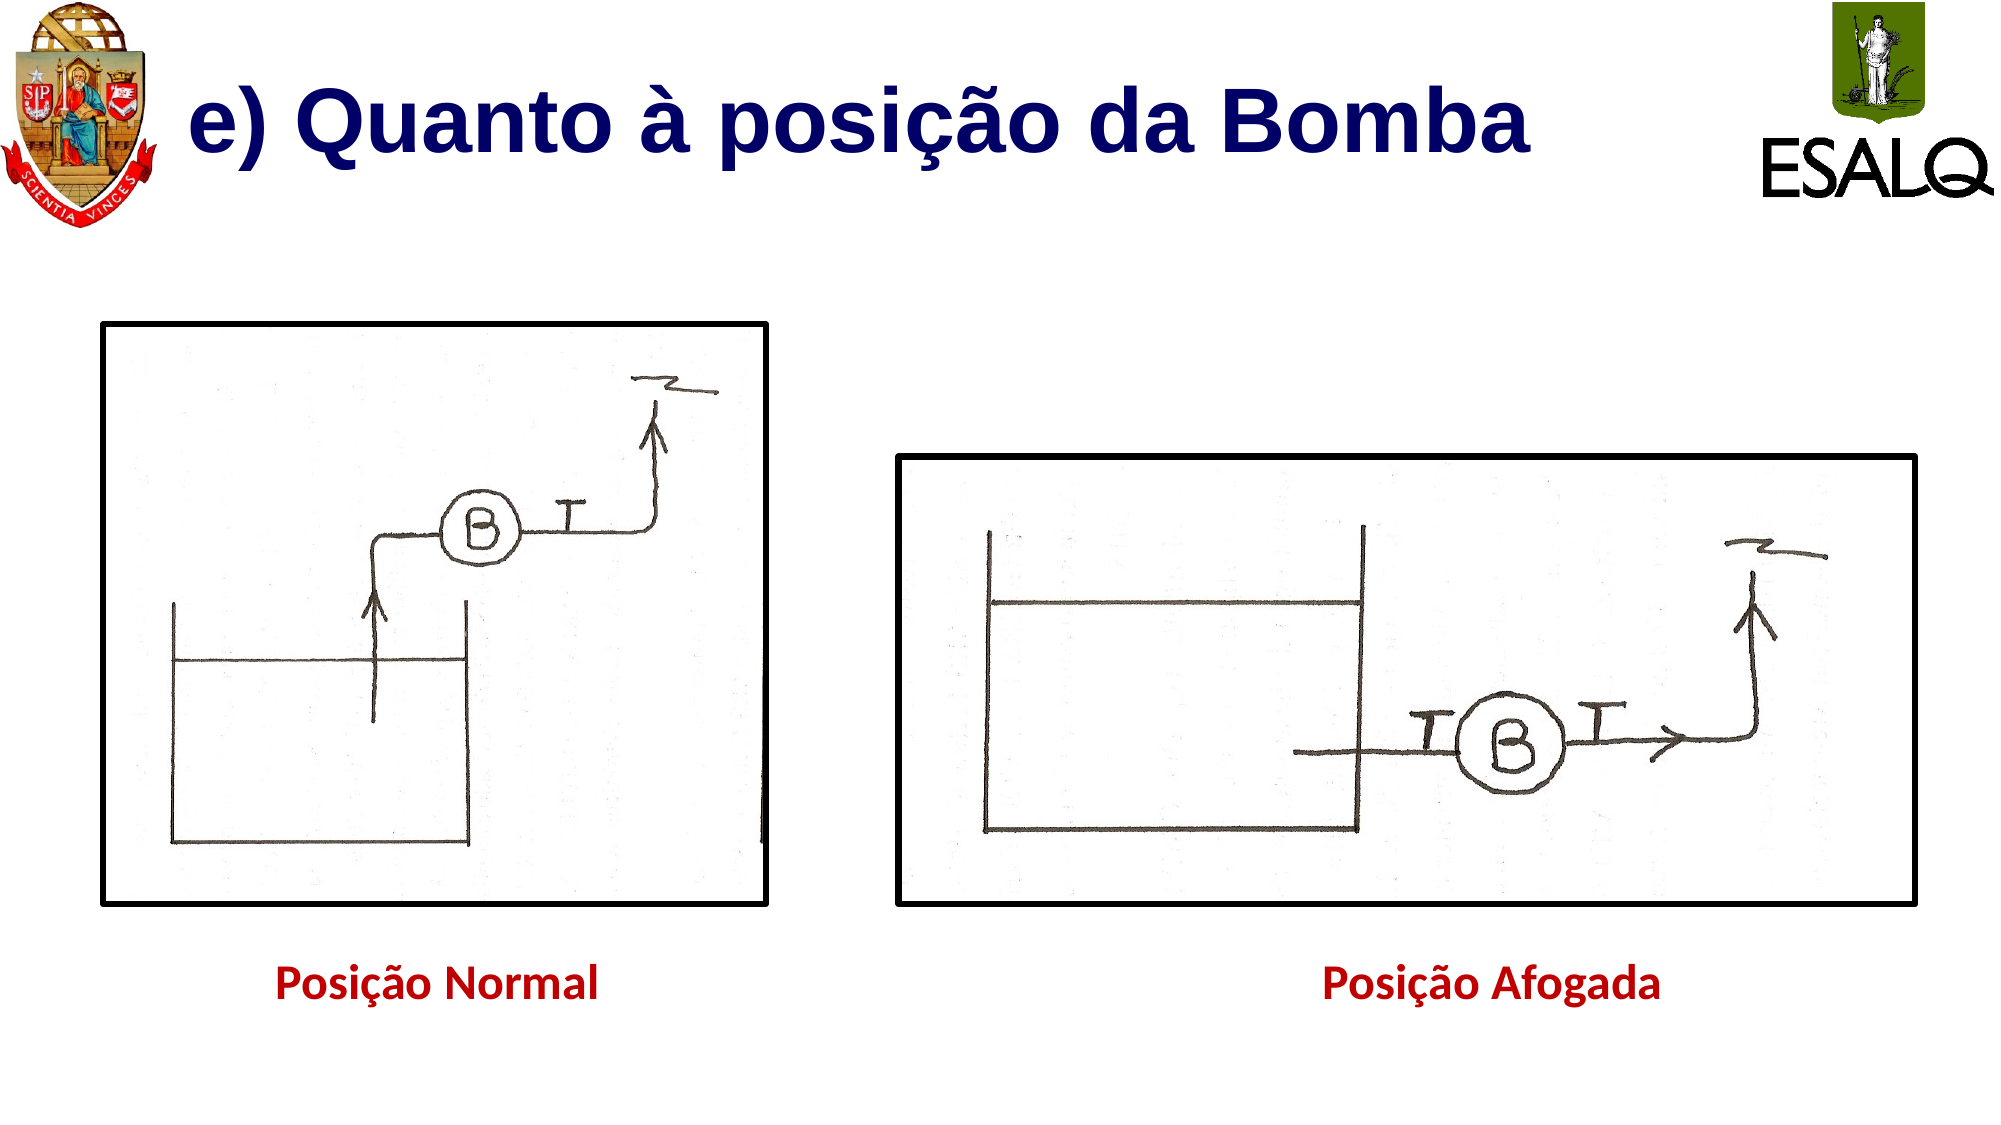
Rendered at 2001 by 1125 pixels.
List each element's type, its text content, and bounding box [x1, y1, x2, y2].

picture [1763, 2, 1994, 198]
title e) Quanto à posição da Bomba [172, 38, 1861, 207]
text_box Posição Normal [260, 941, 621, 1017]
picture [106, 327, 763, 901]
picture [0, 2, 157, 228]
picture [901, 459, 1912, 901]
text_box Posição Afogada [1308, 941, 1718, 1017]
